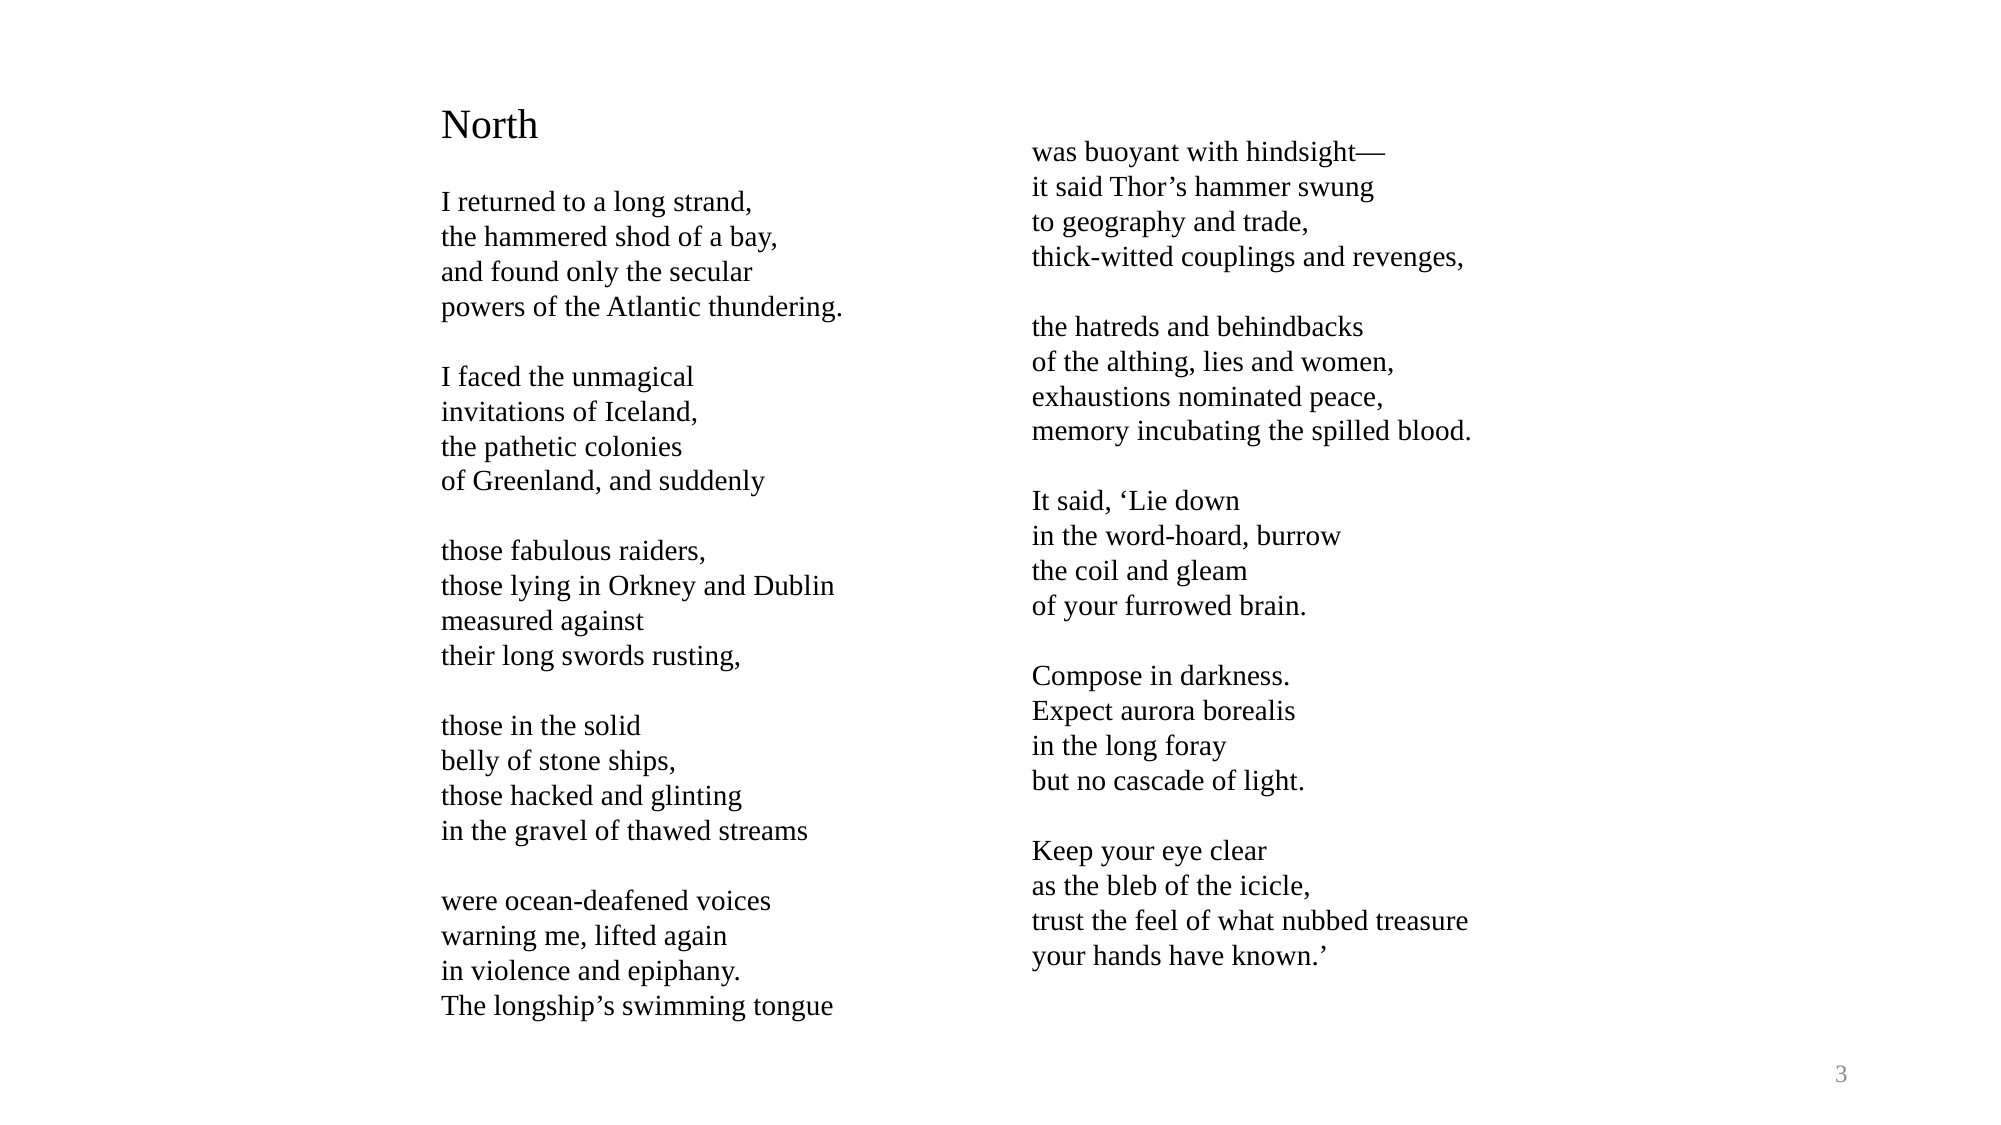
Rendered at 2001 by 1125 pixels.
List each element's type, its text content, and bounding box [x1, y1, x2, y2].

slide_number 3 [1412, 1042, 1863, 1103]
text_box North I returned to a long strand, the hammered shod of a bay, and found only the secular powers of the Atlantic thundering. I faced the unmagical invitations of Iceland, the pathetic colonies of Greenland, and suddenly those fabulous raiders, those lying in Orkney and Dublin measured against their long swords rusting, those in the solid belly of stone ships, those hacked and glinting in the gravel of thawed streams were ocean-deafened voices warning me, lifted again in violence and epiphany. The longship’s swimming tongue was buoyant with hindsight— it said Thor’s hammer swung to geography and trade, thick-witted couplings and revenges, the hatreds and behindbacks of the althing, lies and women, exhaustions nominated peace, memory incubating the spilled blood. It said, ‘Lie down in the word-hoard, burrow the coil and gleam of your furrowed brain. Compose in darkness. Expect aurora borealis in the long foray but no cascade of light. Keep your eye clear as the bleb of the icicle, trust the feel of what nubbed treasure your hands have known.’ [426, 89, 1638, 1080]
